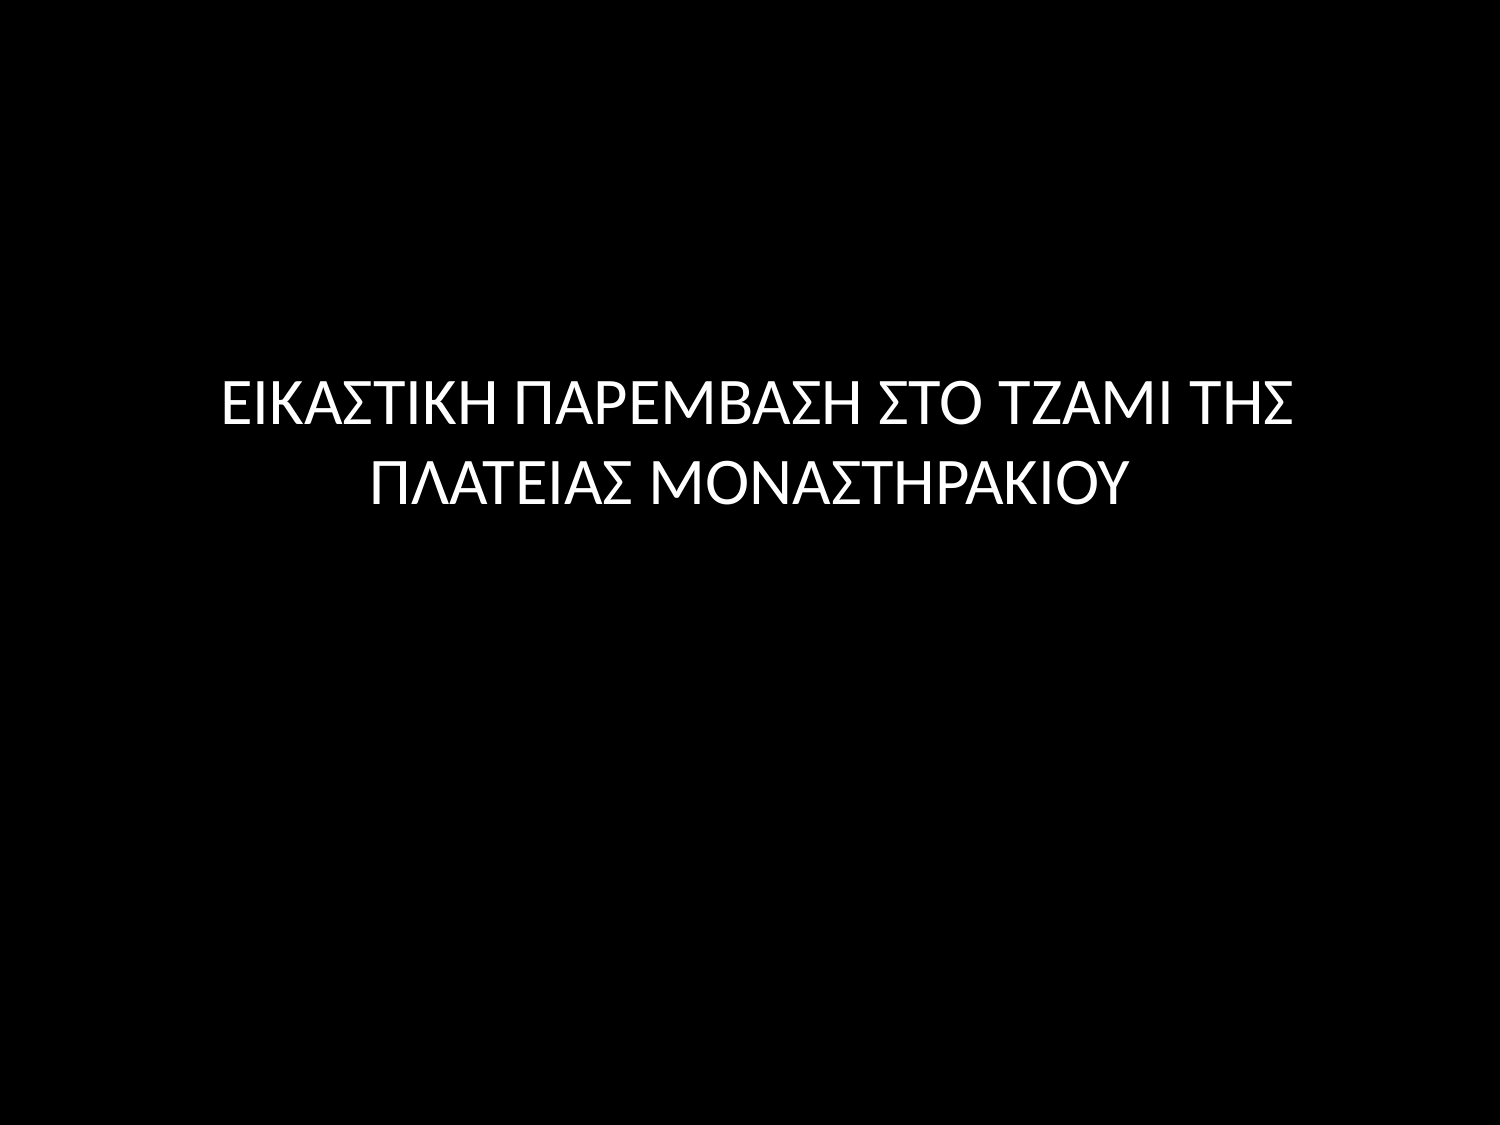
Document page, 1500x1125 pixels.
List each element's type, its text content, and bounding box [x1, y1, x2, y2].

title ΕΙΚΑΣΤΙΚΗ ΠΑΡΕΜΒΑΣΗ ΣΤΟ ΤΖΑΜΙ ΤΗΣ ΠΛΑΤΕΙΑΣ ΜΟΝΑΣΤΗΡΑΚΙΟΥ [75, 344, 1425, 532]
